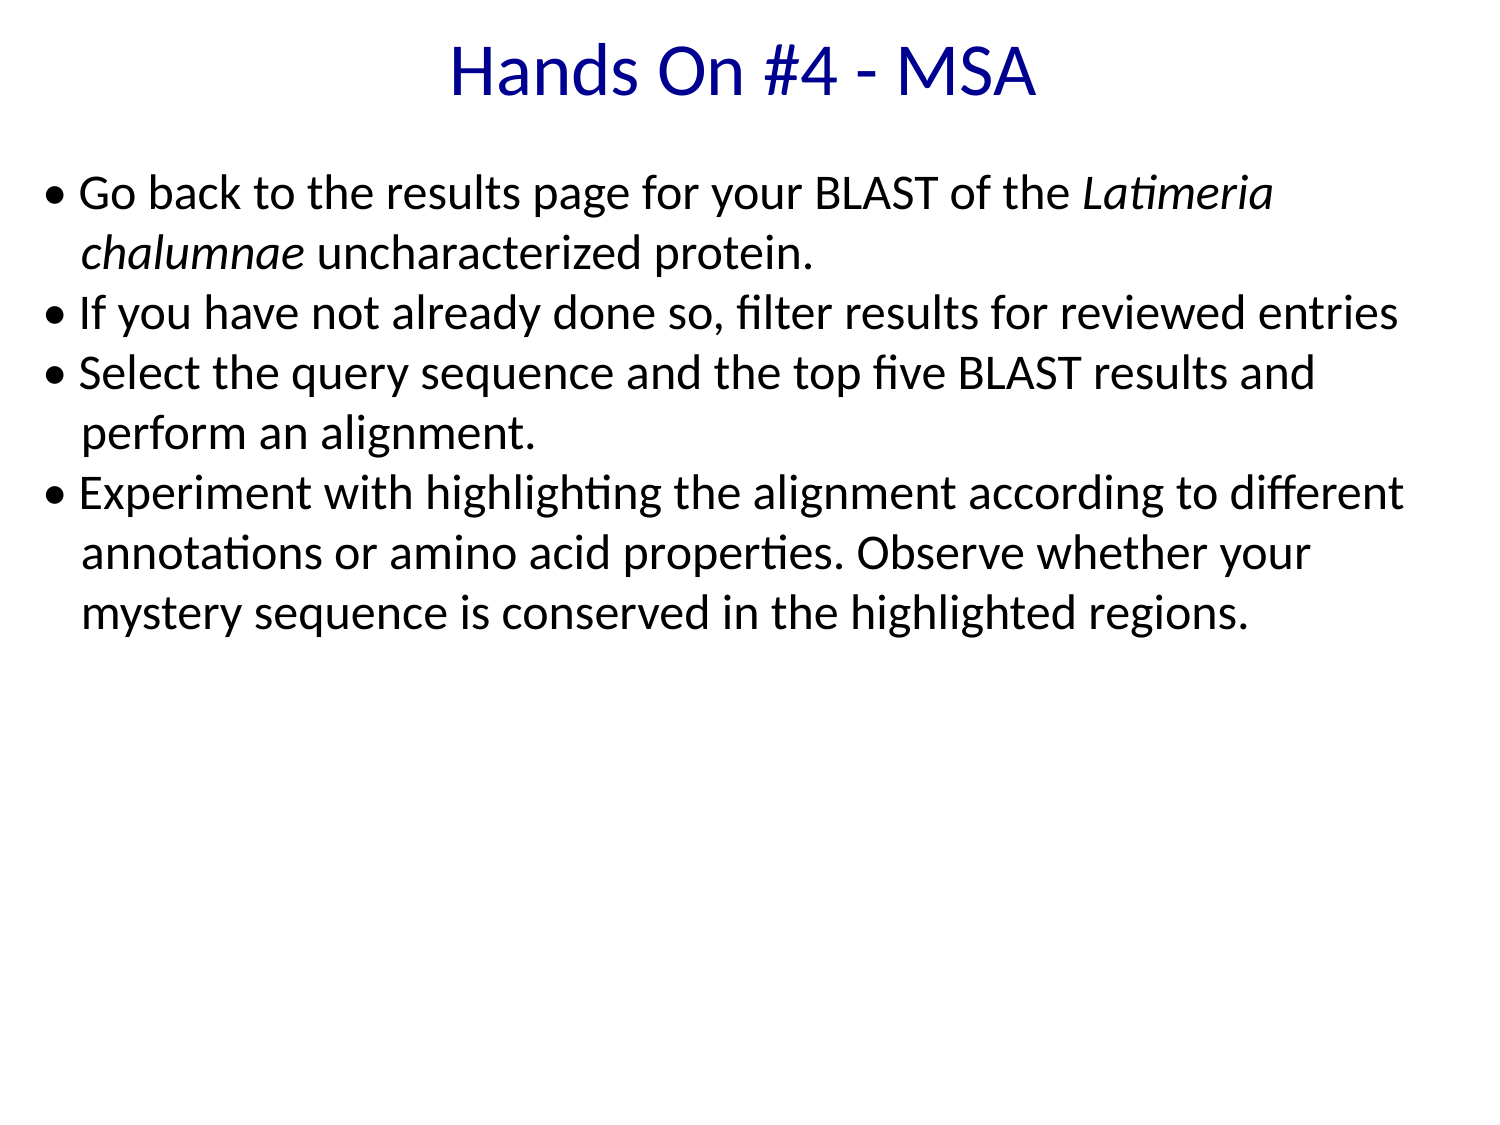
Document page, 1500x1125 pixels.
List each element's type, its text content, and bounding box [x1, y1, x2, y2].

text_box • Go back to the results page for your BLAST of the Latimeria chalumnae uncharacterized protein. • If you have not already done so, filter results for reviewed entries • Select the query sequence and the top five BLAST results and perform an alignment. • Experiment with highlighting the alignment according to different annotations or amino acid properties. Observe whether your mystery sequence is conserved in the highlighted regions. [27, 151, 1459, 647]
text_box Hands On #4 - MSA [86, 0, 1400, 143]
